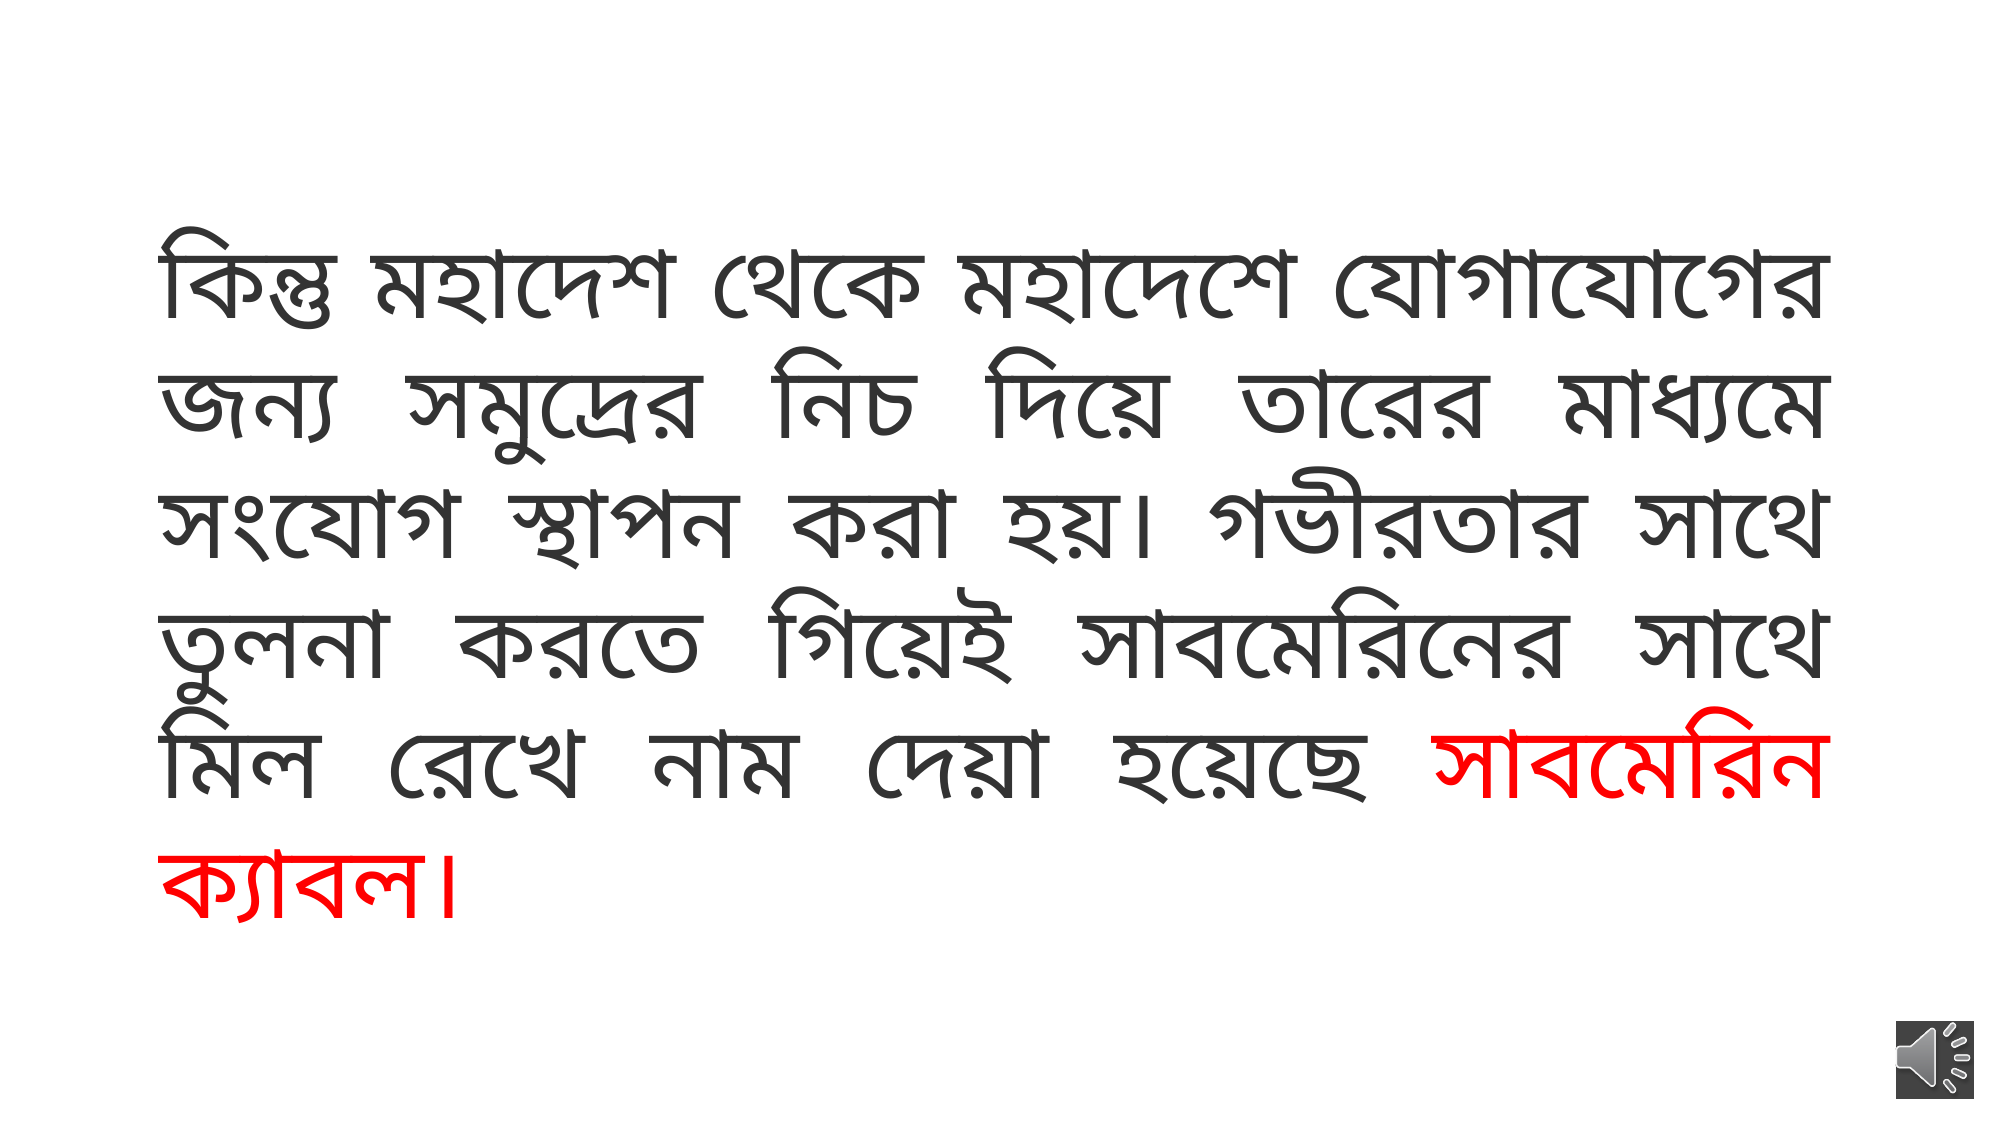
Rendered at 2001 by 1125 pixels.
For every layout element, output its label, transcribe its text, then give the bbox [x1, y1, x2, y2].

picture [1894, 1019, 1975, 1100]
text_box কিন্তু মহাদেশ থেকে মহাদেশে যোগাযোগের জন্য সমুদ্রের নিচ দিয়ে তারের মাধ্যমে সংযোগ স্থাপন করা হয়। গভীরতার সাথে তুলনা করতে গিয়েই সাবমেরিনের সাথে মিল রেখে নাম দেয়া হয়েছে সাবমেরিন ক্যাবল। [144, 211, 1845, 946]
